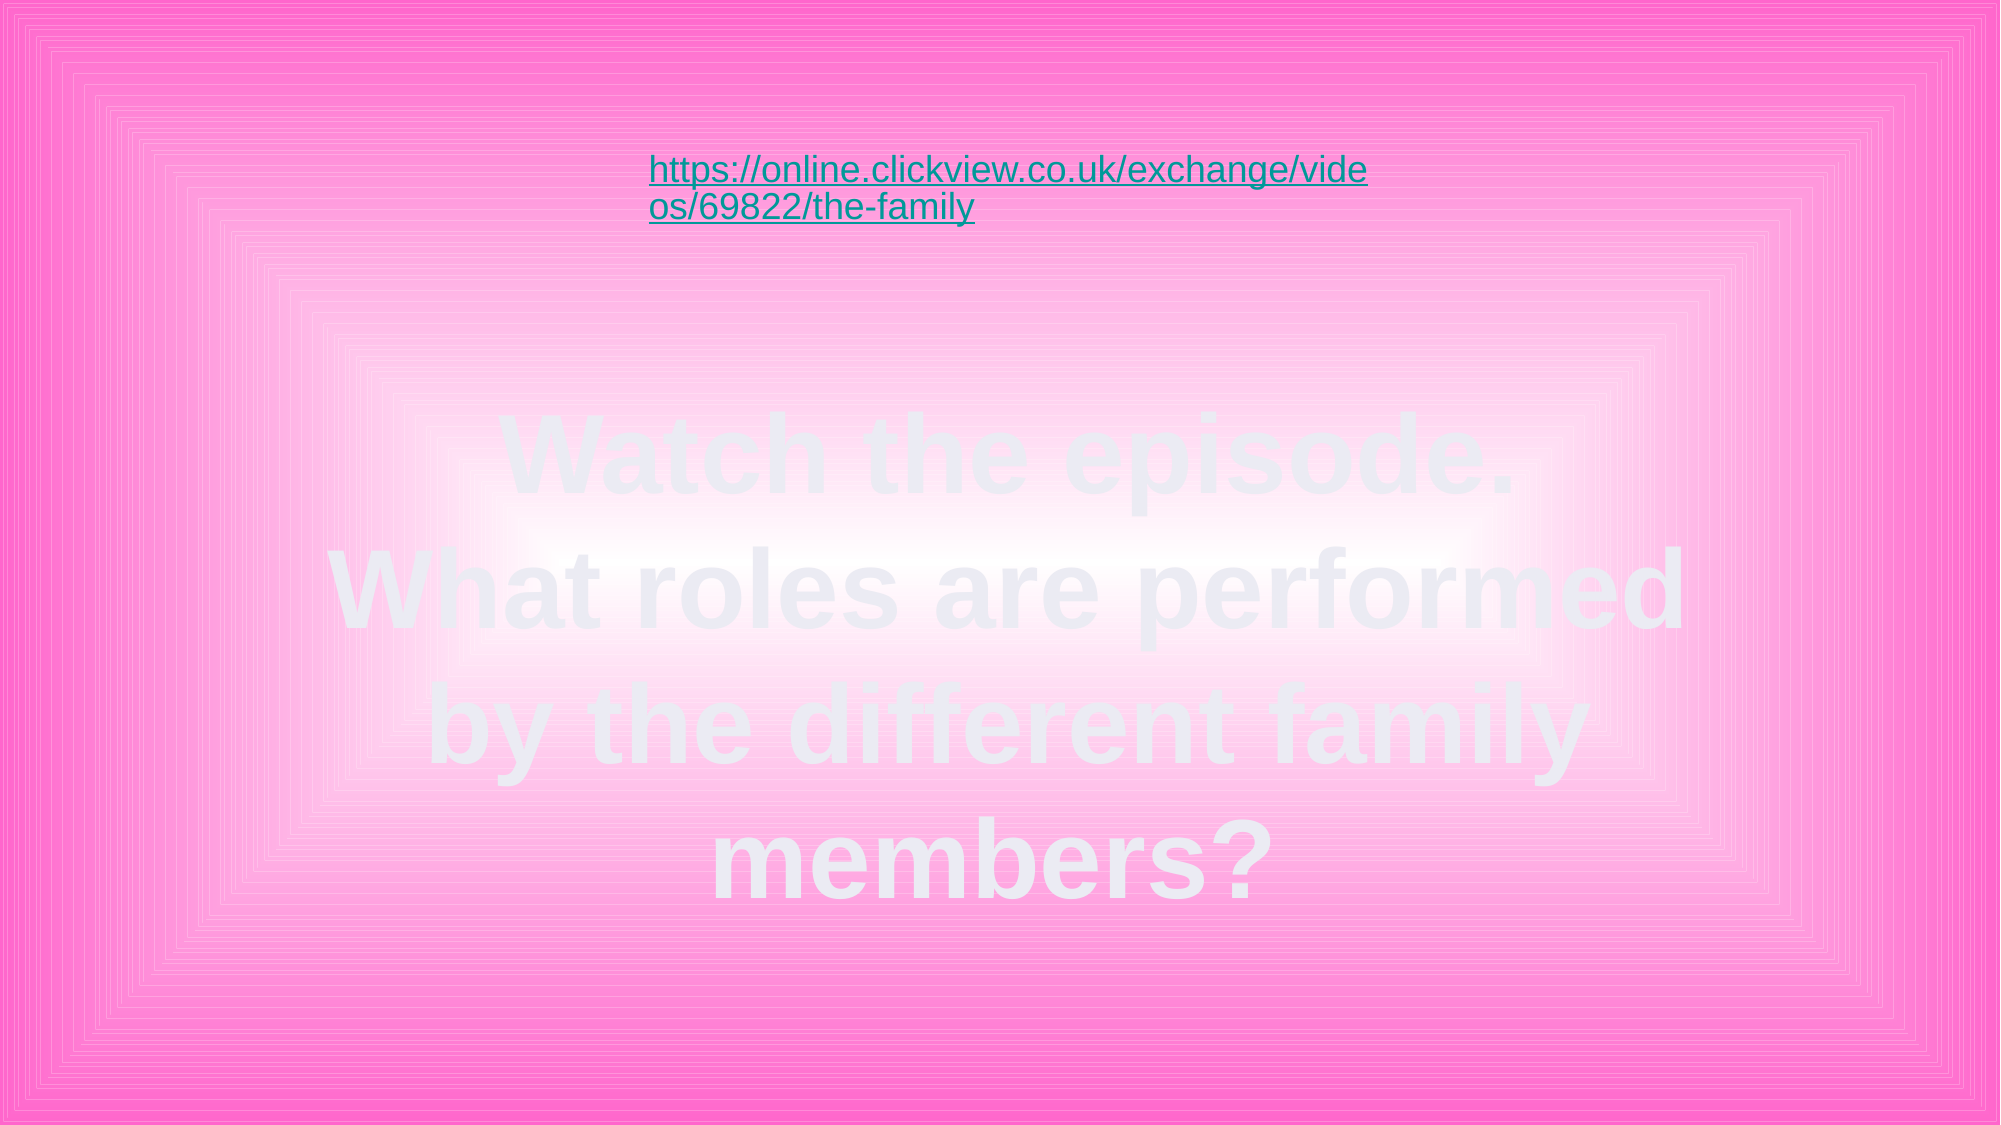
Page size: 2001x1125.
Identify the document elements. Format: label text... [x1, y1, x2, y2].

text_box Watch the episode. What roles are performed by the different family members? [303, 373, 1715, 929]
text_box https://online.clickview.co.uk/exchange/videos/69822/the-family [633, 137, 1384, 242]
